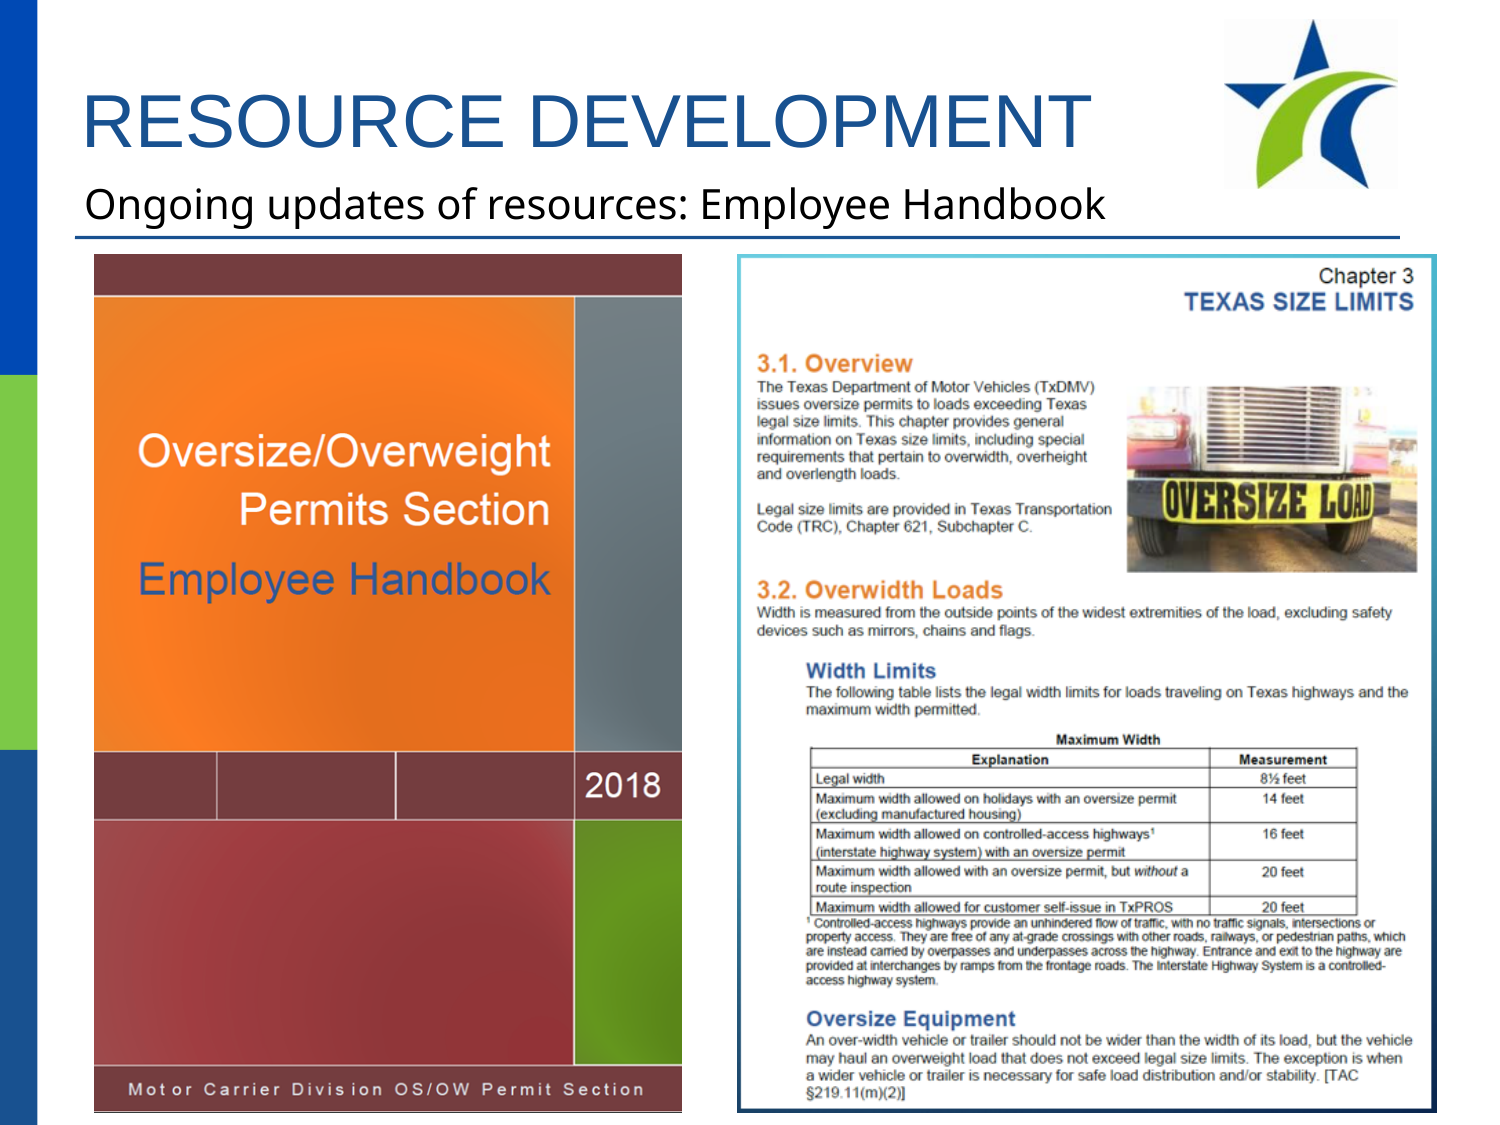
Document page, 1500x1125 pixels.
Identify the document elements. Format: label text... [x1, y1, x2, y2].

picture [94, 253, 683, 1113]
picture [737, 253, 1437, 1113]
picture [1224, 19, 1398, 170]
title RESOURCE DEVELOPMENT [66, 66, 1141, 171]
list Ongoing updates of resources: Employee Handbook [69, 170, 1419, 275]
